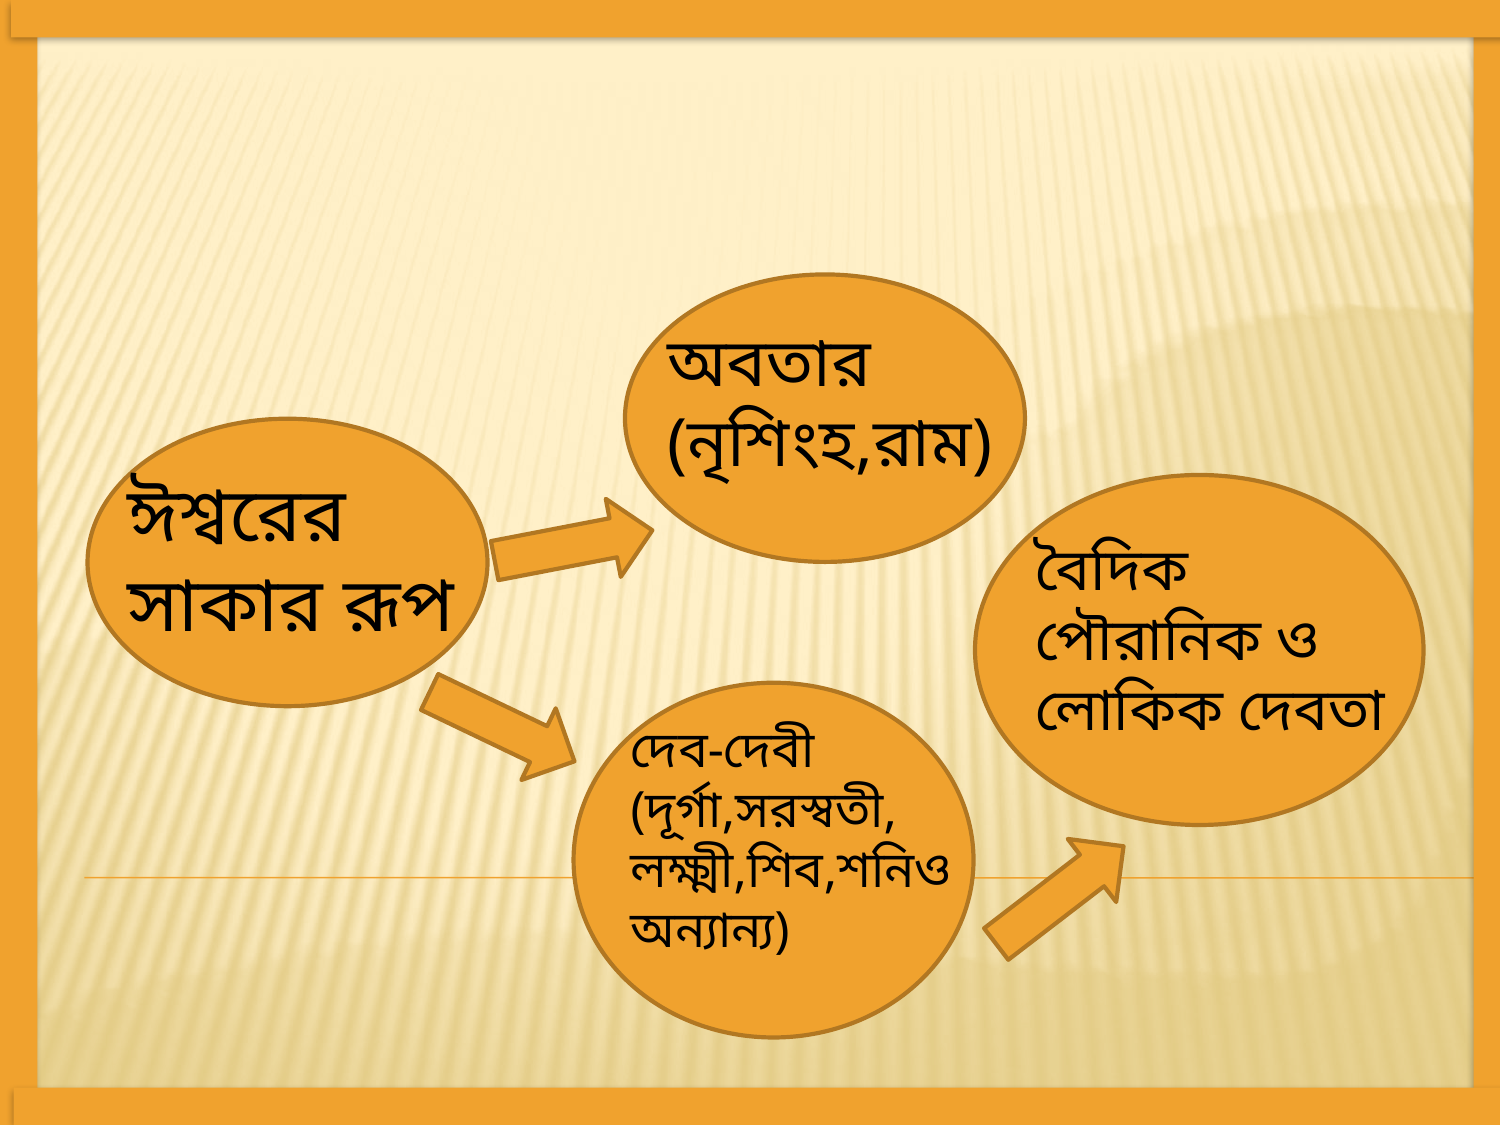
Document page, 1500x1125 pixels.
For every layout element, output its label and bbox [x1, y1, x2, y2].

text_box [0, 0, 1500, 1125]
